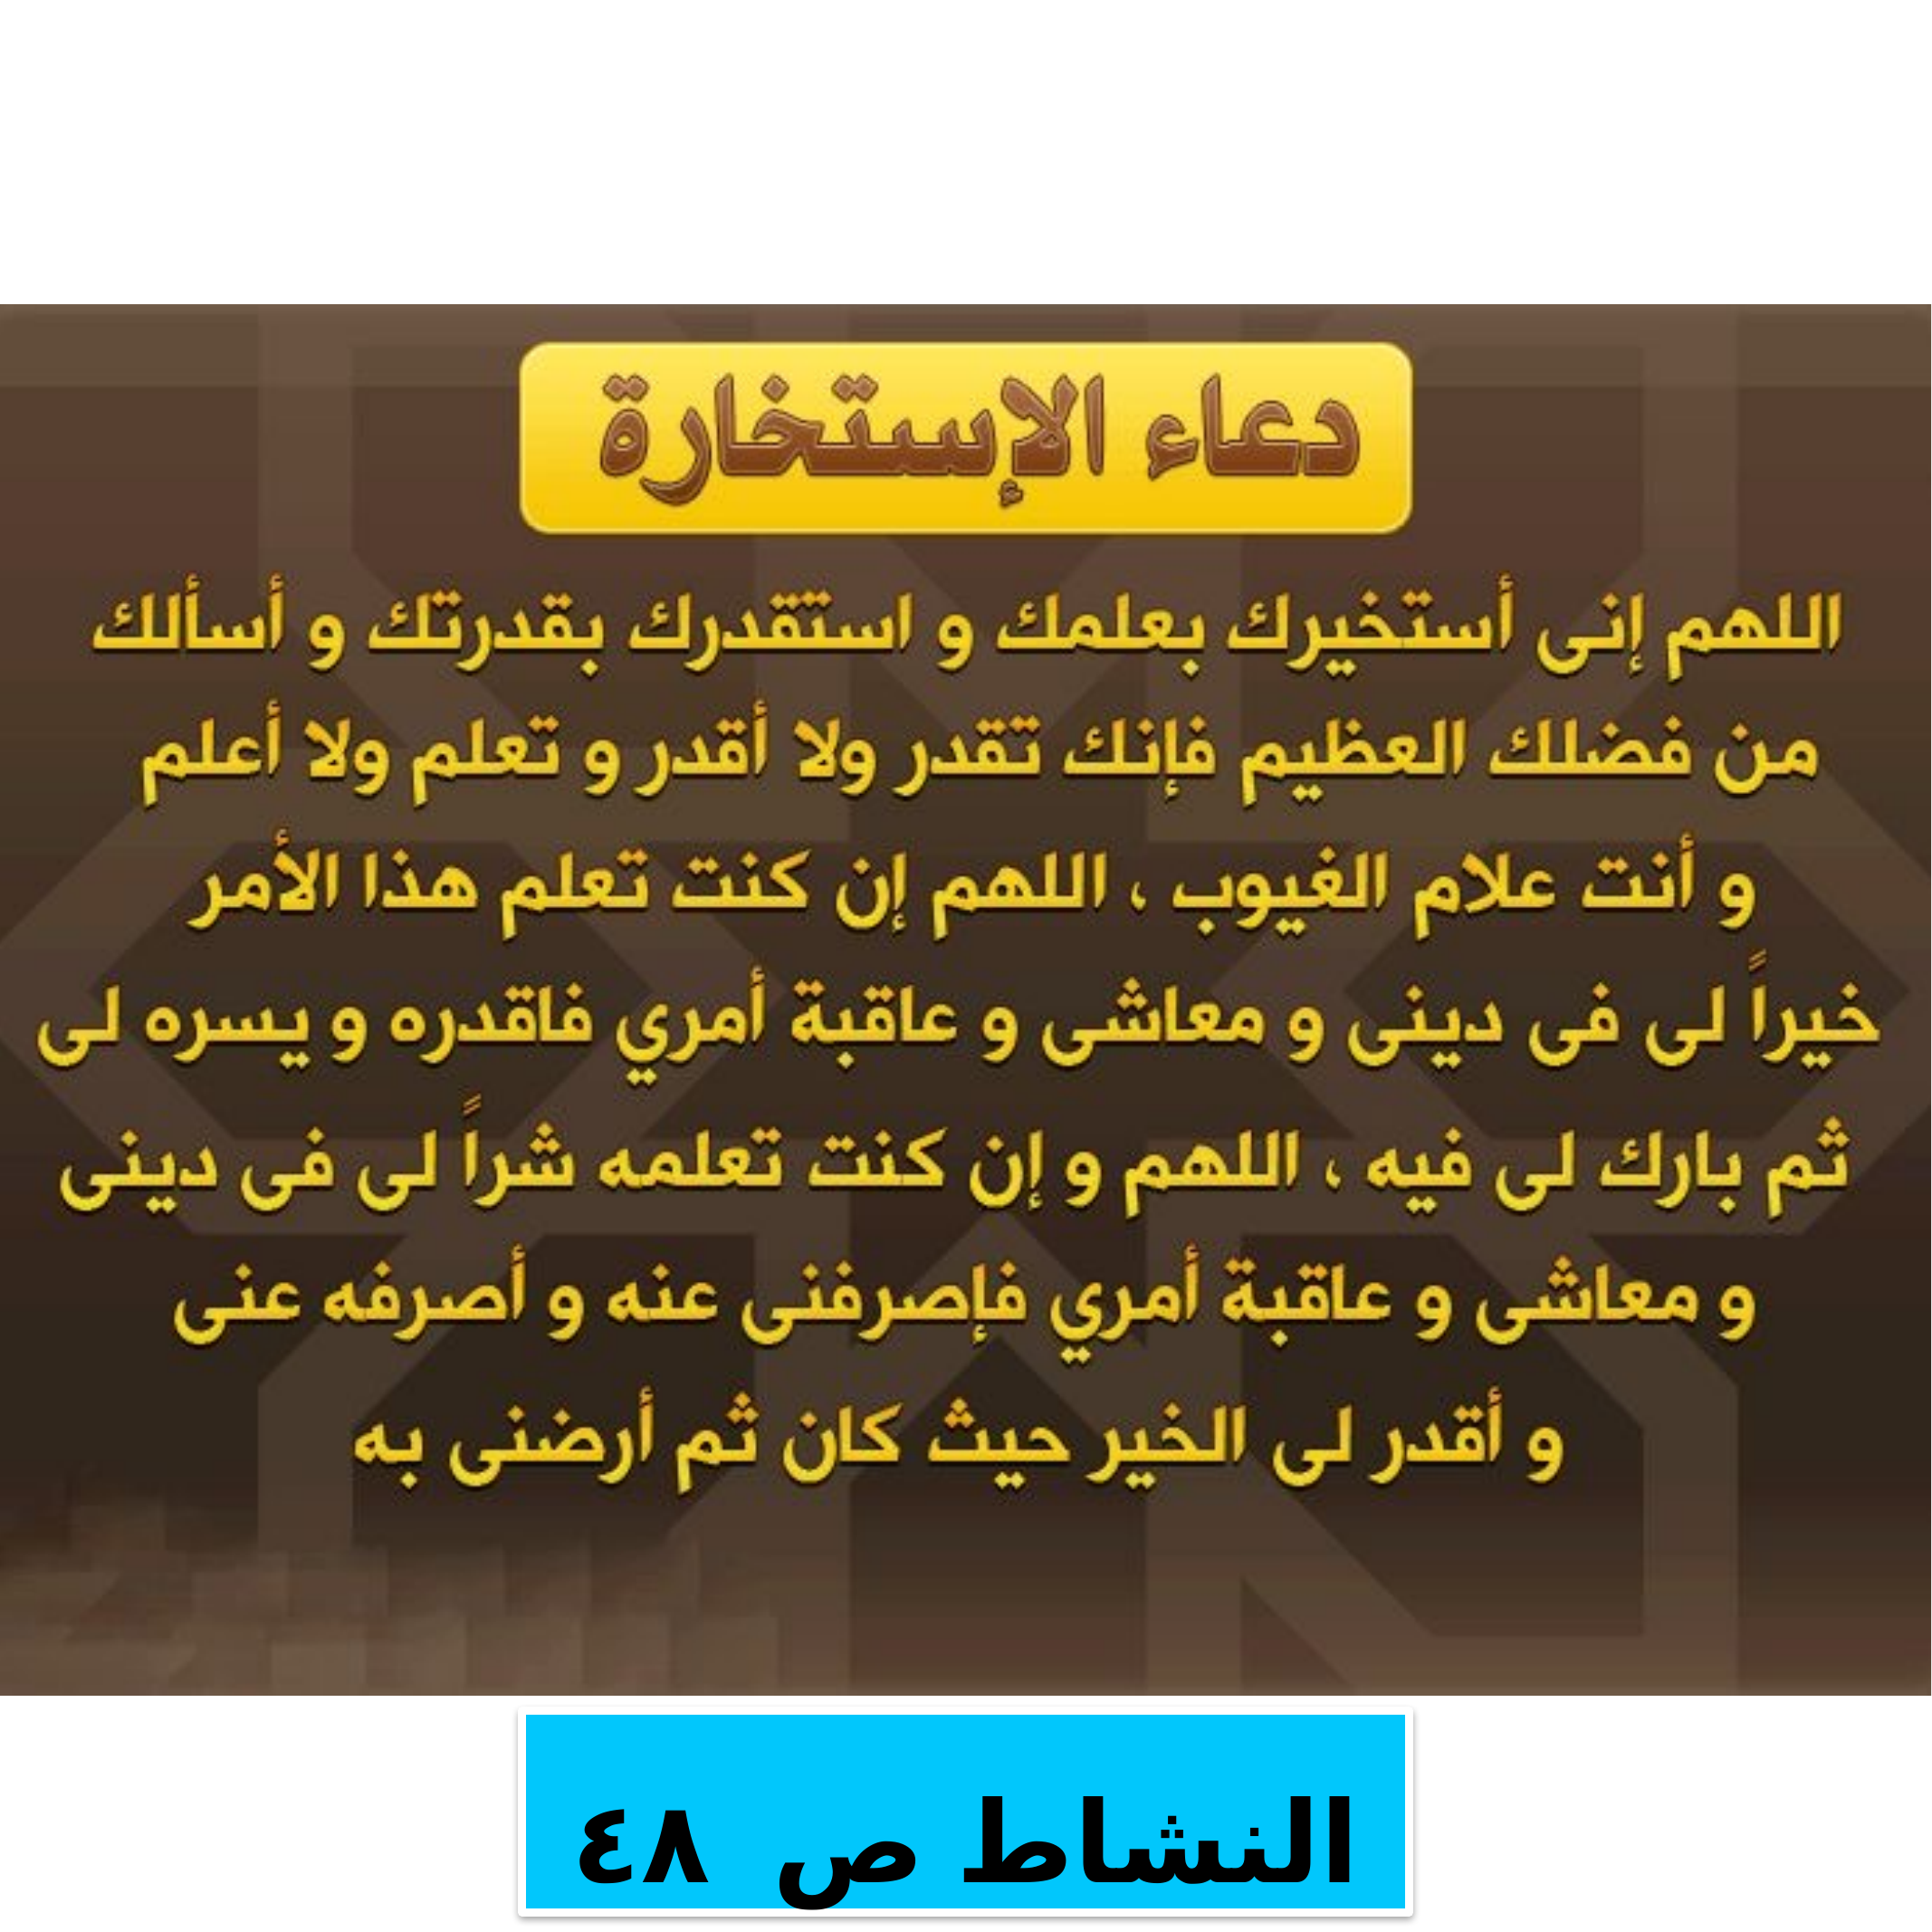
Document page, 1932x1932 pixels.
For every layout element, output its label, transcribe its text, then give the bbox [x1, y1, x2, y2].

picture [0, 304, 1932, 1696]
text_box النشاط ص ٤٨ [521, 1710, 1410, 1913]
